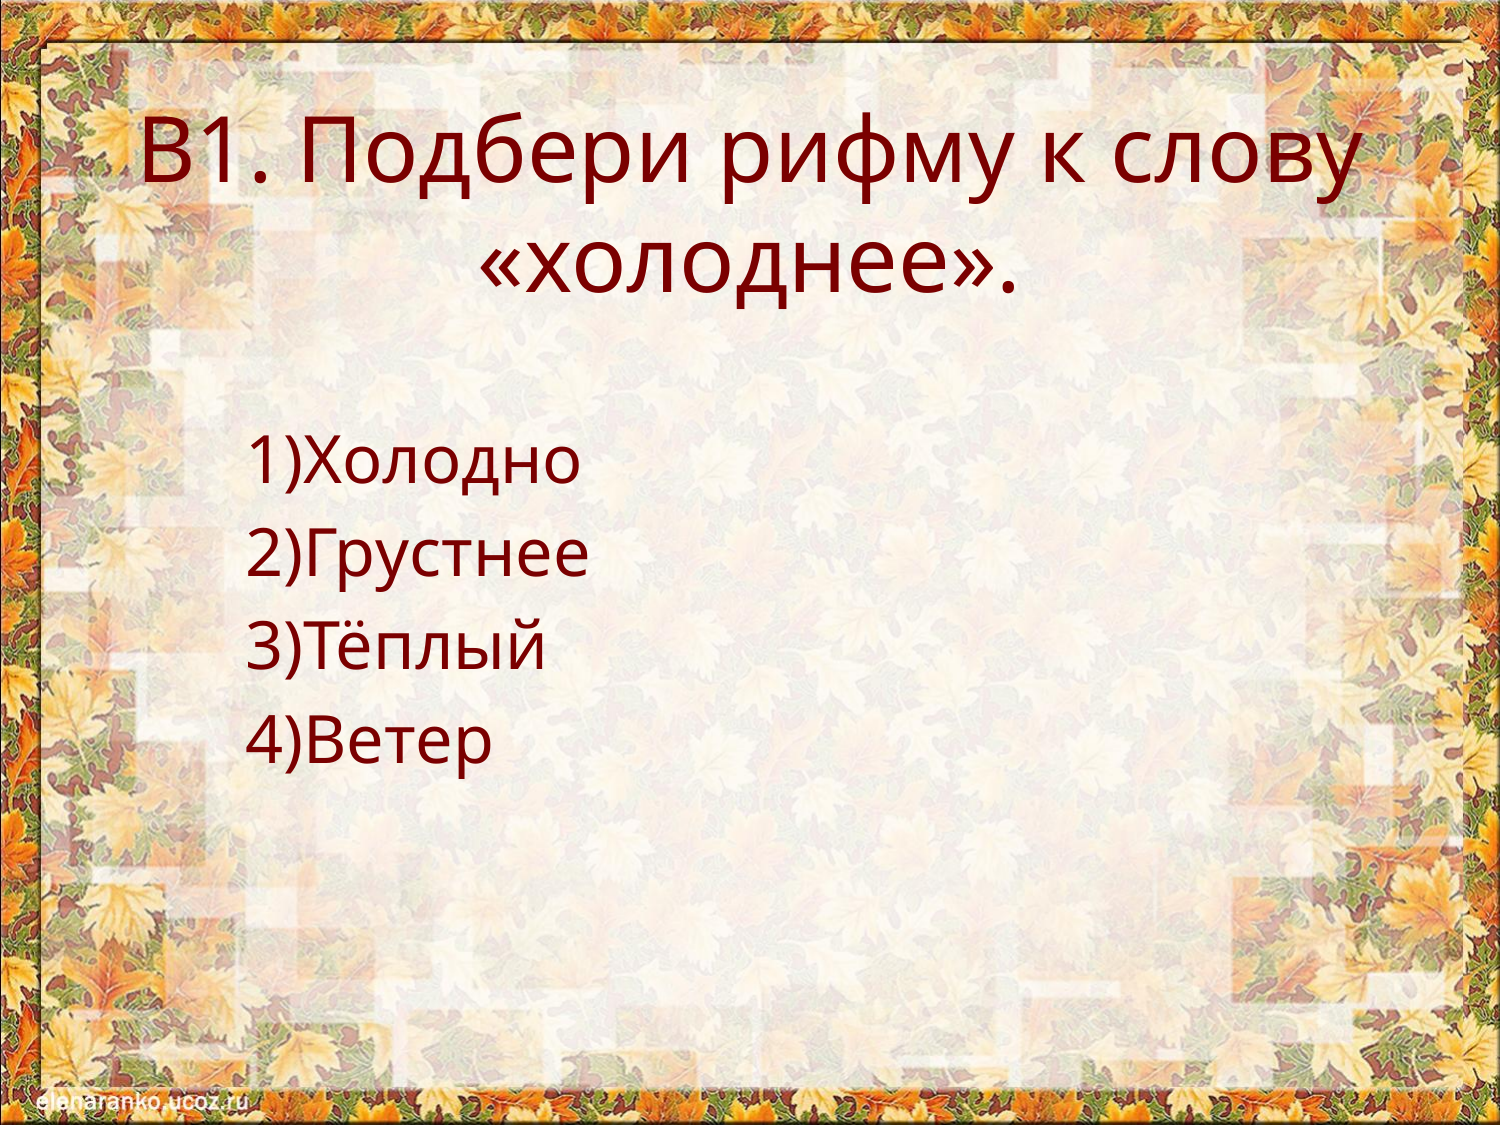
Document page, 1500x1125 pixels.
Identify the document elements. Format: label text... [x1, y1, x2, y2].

picture [0, 0, 1500, 1125]
title В1. Подбери рифму к слову «холоднее». [75, 45, 1425, 457]
list Холодно Грустнее Тёплый Ветер [230, 408, 1425, 1005]
